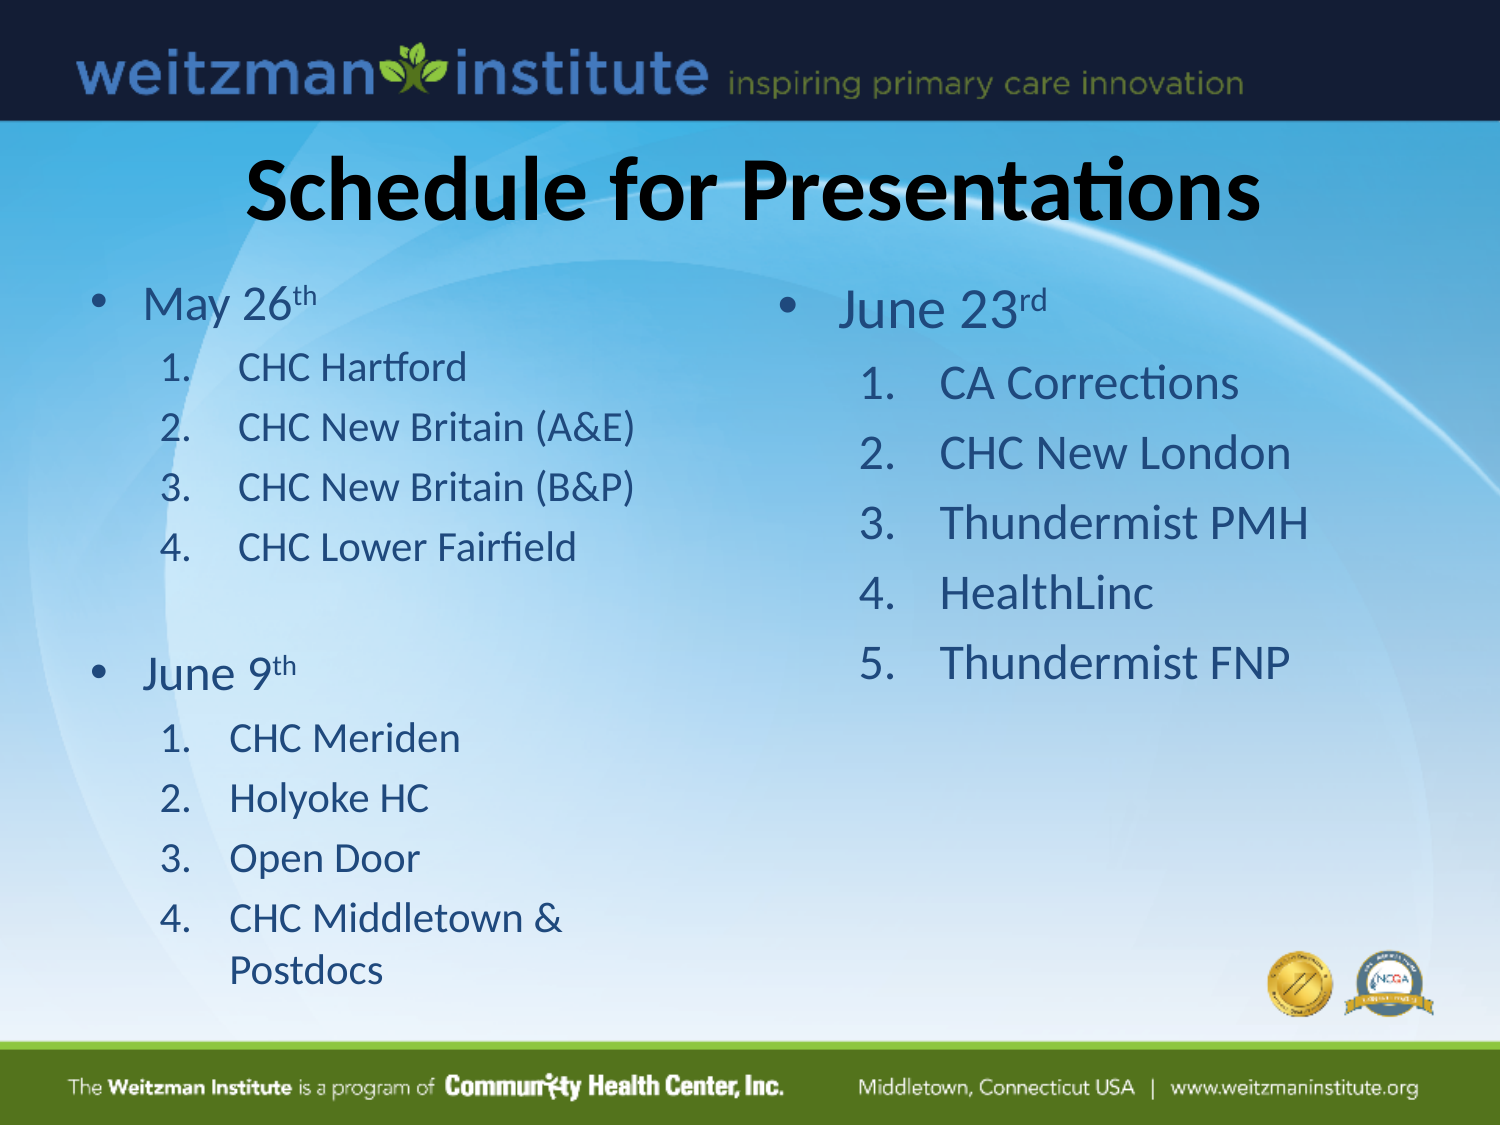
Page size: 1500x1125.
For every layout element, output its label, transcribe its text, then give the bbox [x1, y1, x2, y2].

picture [0, 0, 1500, 1125]
text_box Schedule for Presentations [116, 121, 1391, 247]
list June 23rd CA Corrections CHC New London Thundermist PMH HealthLinc Thundermist FNP [762, 262, 1425, 1005]
list May 26th CHC Hartford CHC New Britain (A&E) CHC New Britain (B&P) CHC Lower Fairfield June 9th CHC Meriden Holyoke HC Open Door CHC Middletown & Postdocs [75, 262, 738, 1005]
